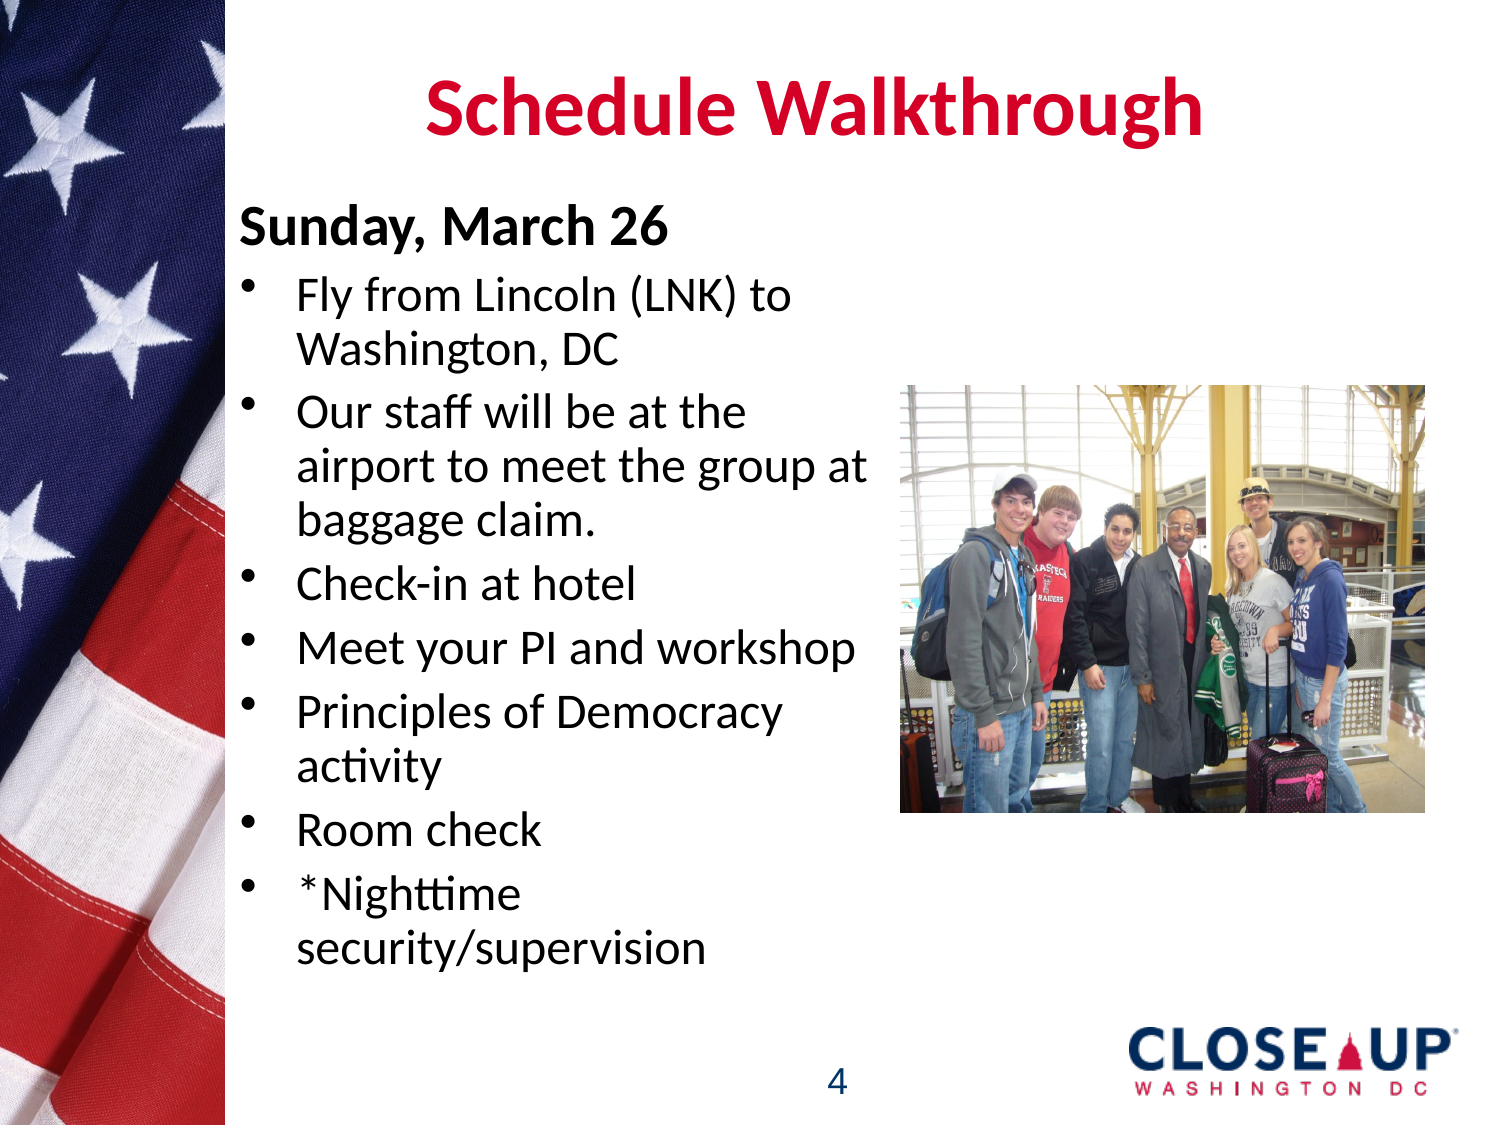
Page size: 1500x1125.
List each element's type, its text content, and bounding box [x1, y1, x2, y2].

picture [0, 0, 225, 1125]
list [899, 384, 1426, 813]
title Schedule Walkthrough [75, 45, 1425, 233]
list Sunday, March 26 Fly from Lincoln (LNK) to Washington, DC Our staff will be at the airport to meet the group at baggage claim. Check-in at hotel Meet your PI and workshop Principles of Democracy activity Room check *Nighttime security/supervision [225, 187, 888, 930]
